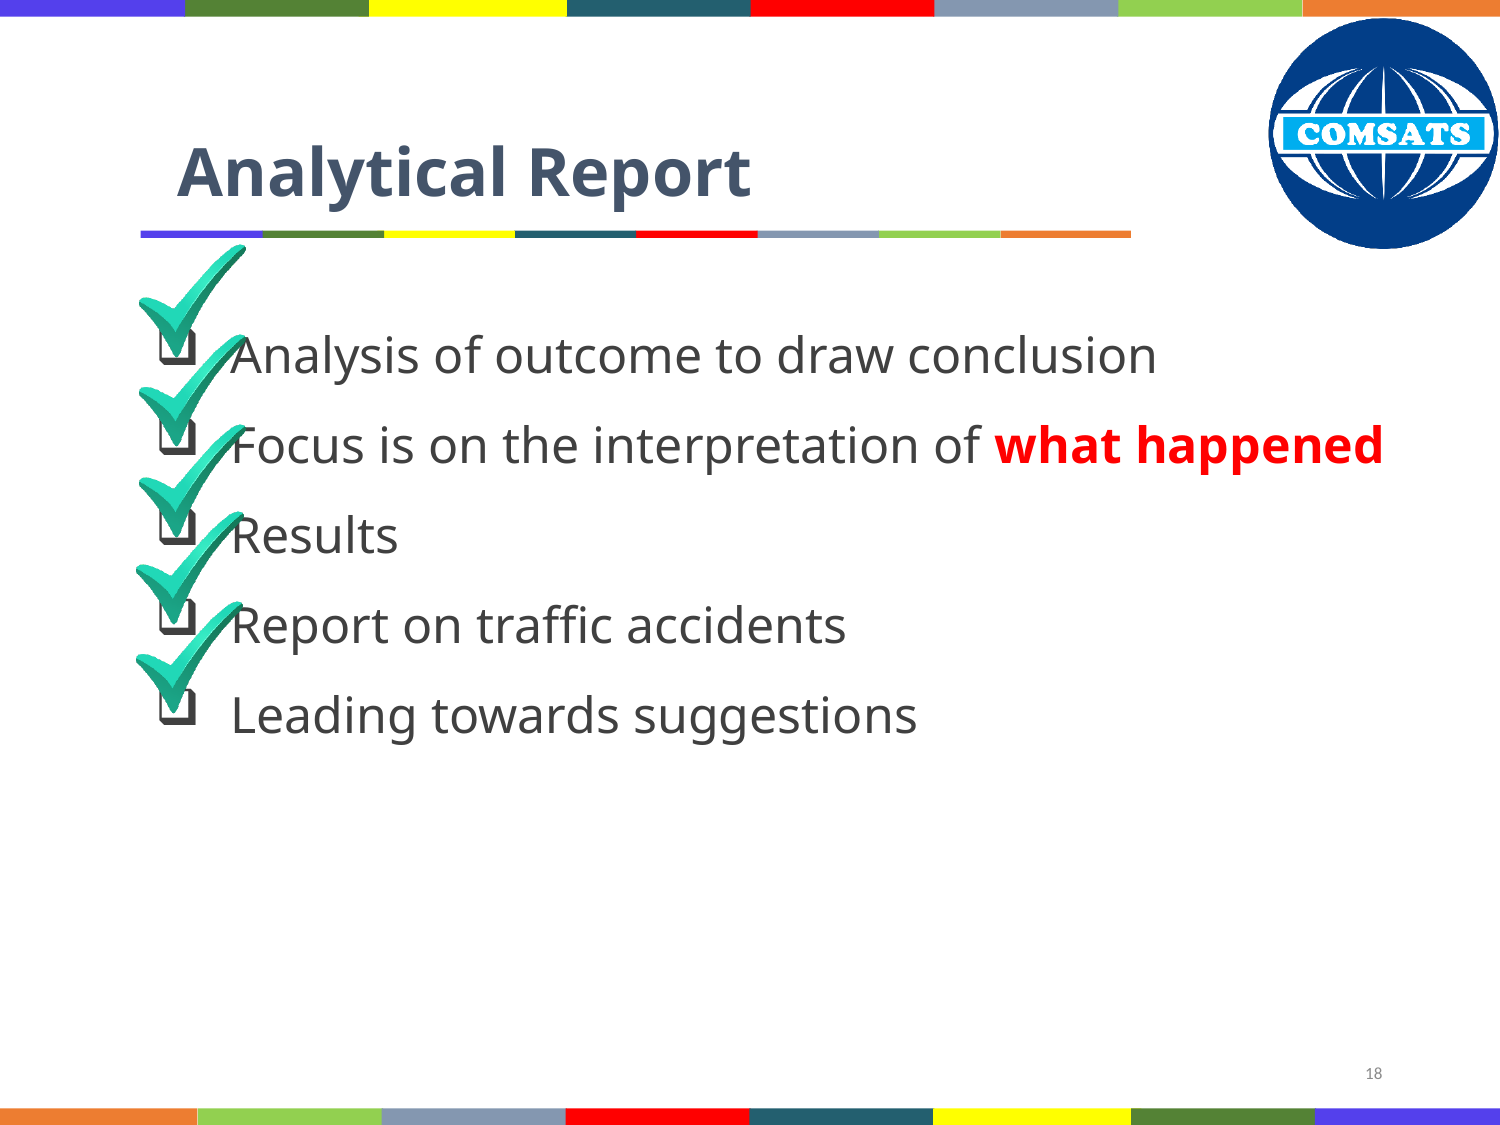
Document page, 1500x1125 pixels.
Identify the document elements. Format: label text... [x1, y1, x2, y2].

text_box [0, 1108, 1500, 1125]
text_box [1224, 49, 1451, 287]
text_box Analytical Report [162, 122, 900, 218]
picture [128, 239, 253, 719]
text_box Analysis of outcome to draw conclusion Focus is on the interpretation of what happened Results Report on traffic accidents Leading towards suggestions [140, 286, 1429, 751]
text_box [140, 230, 1131, 239]
picture [1247, 16, 1500, 263]
slide_number 18 [1060, 1042, 1398, 1103]
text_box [0, 0, 1500, 17]
